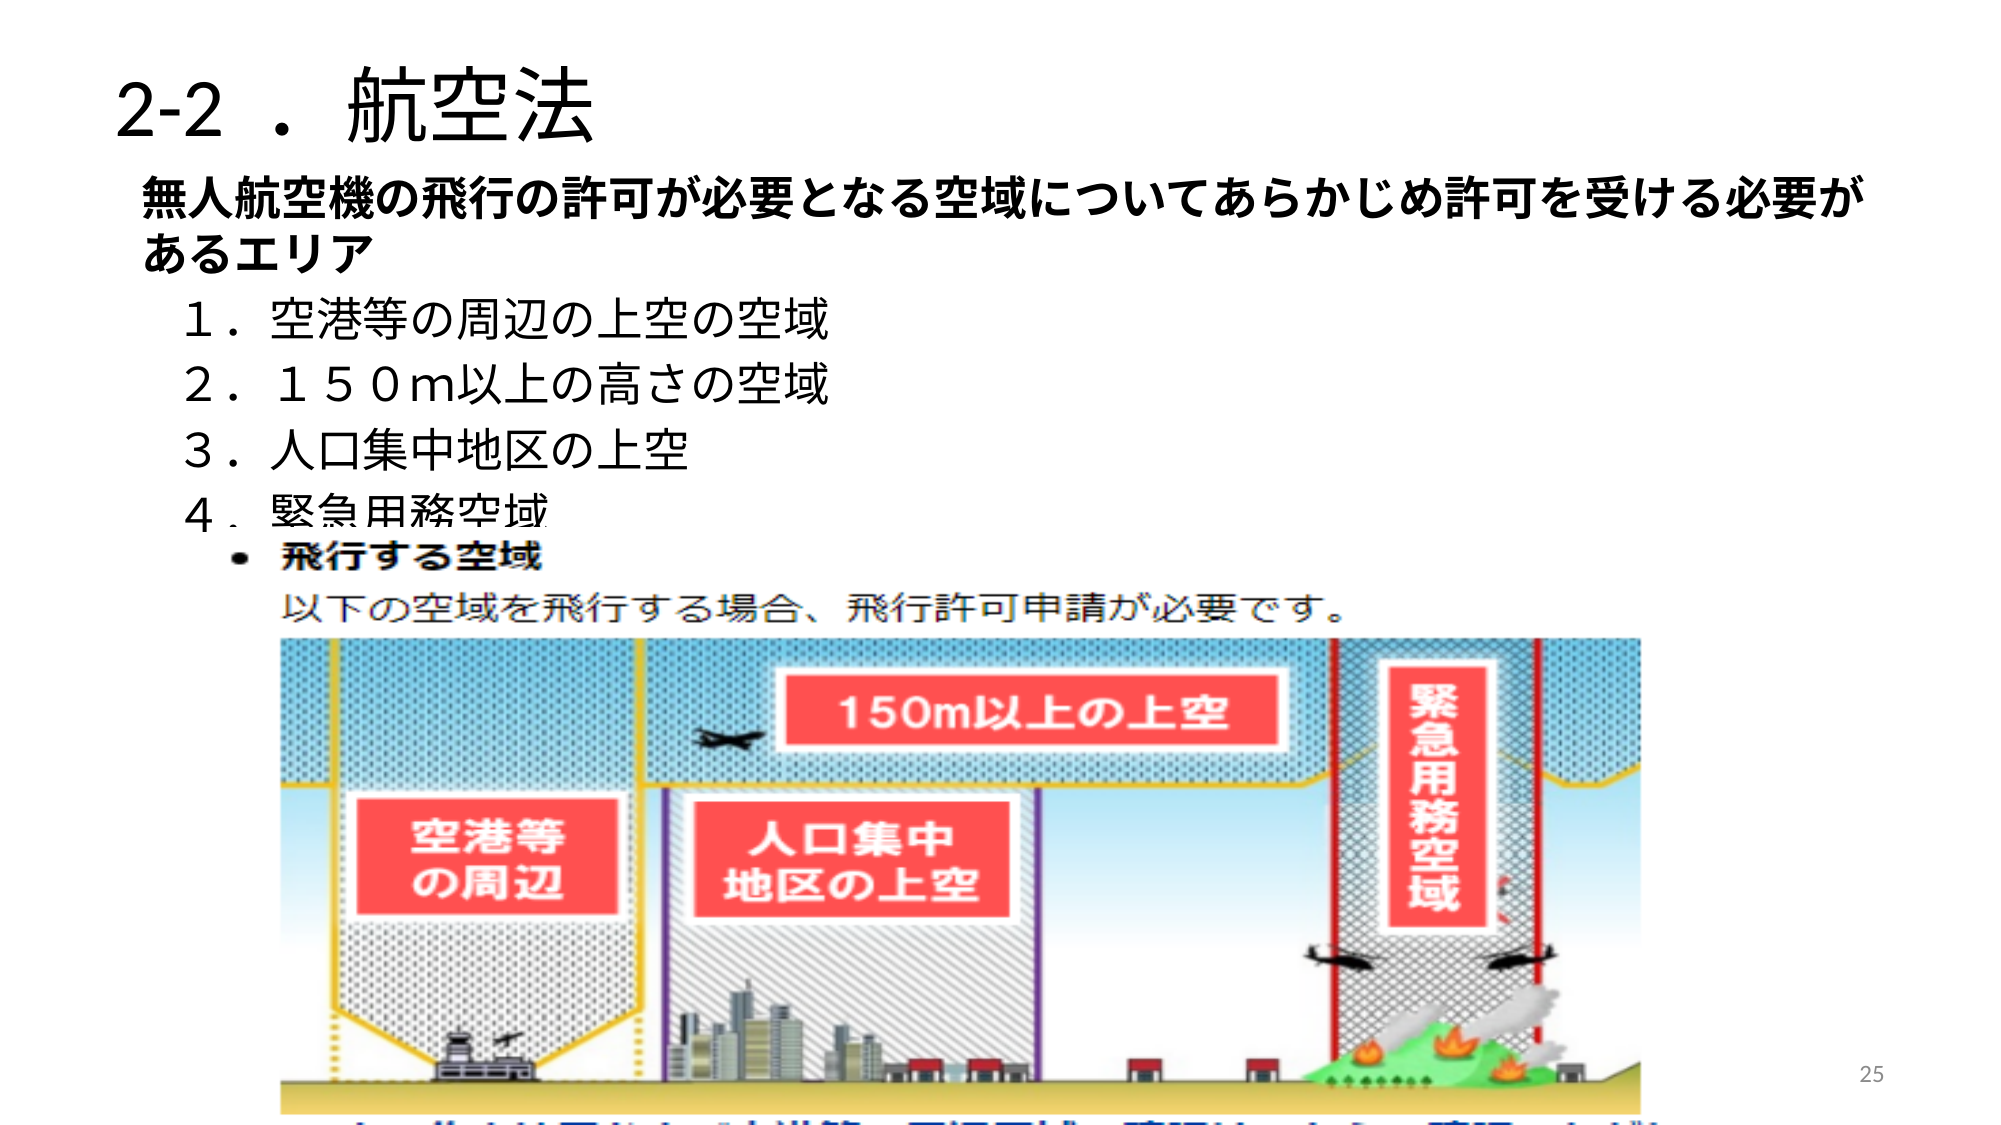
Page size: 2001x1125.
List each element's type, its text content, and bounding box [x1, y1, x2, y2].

title 2-2 ．航空法 [99, 45, 1900, 161]
picture [208, 527, 1666, 1125]
list 無人航空機の飛行の許可が必要となる空域についてあらかじめ許可を受ける必要があるエリア １．空港等の周辺の上空の空域 ２．１５０ｍ以上の高さの空域 ３．人口集中地区の上空 ４．緊急用務空域 [114, 160, 1886, 551]
slide_number 25 [1671, 1042, 1900, 1103]
